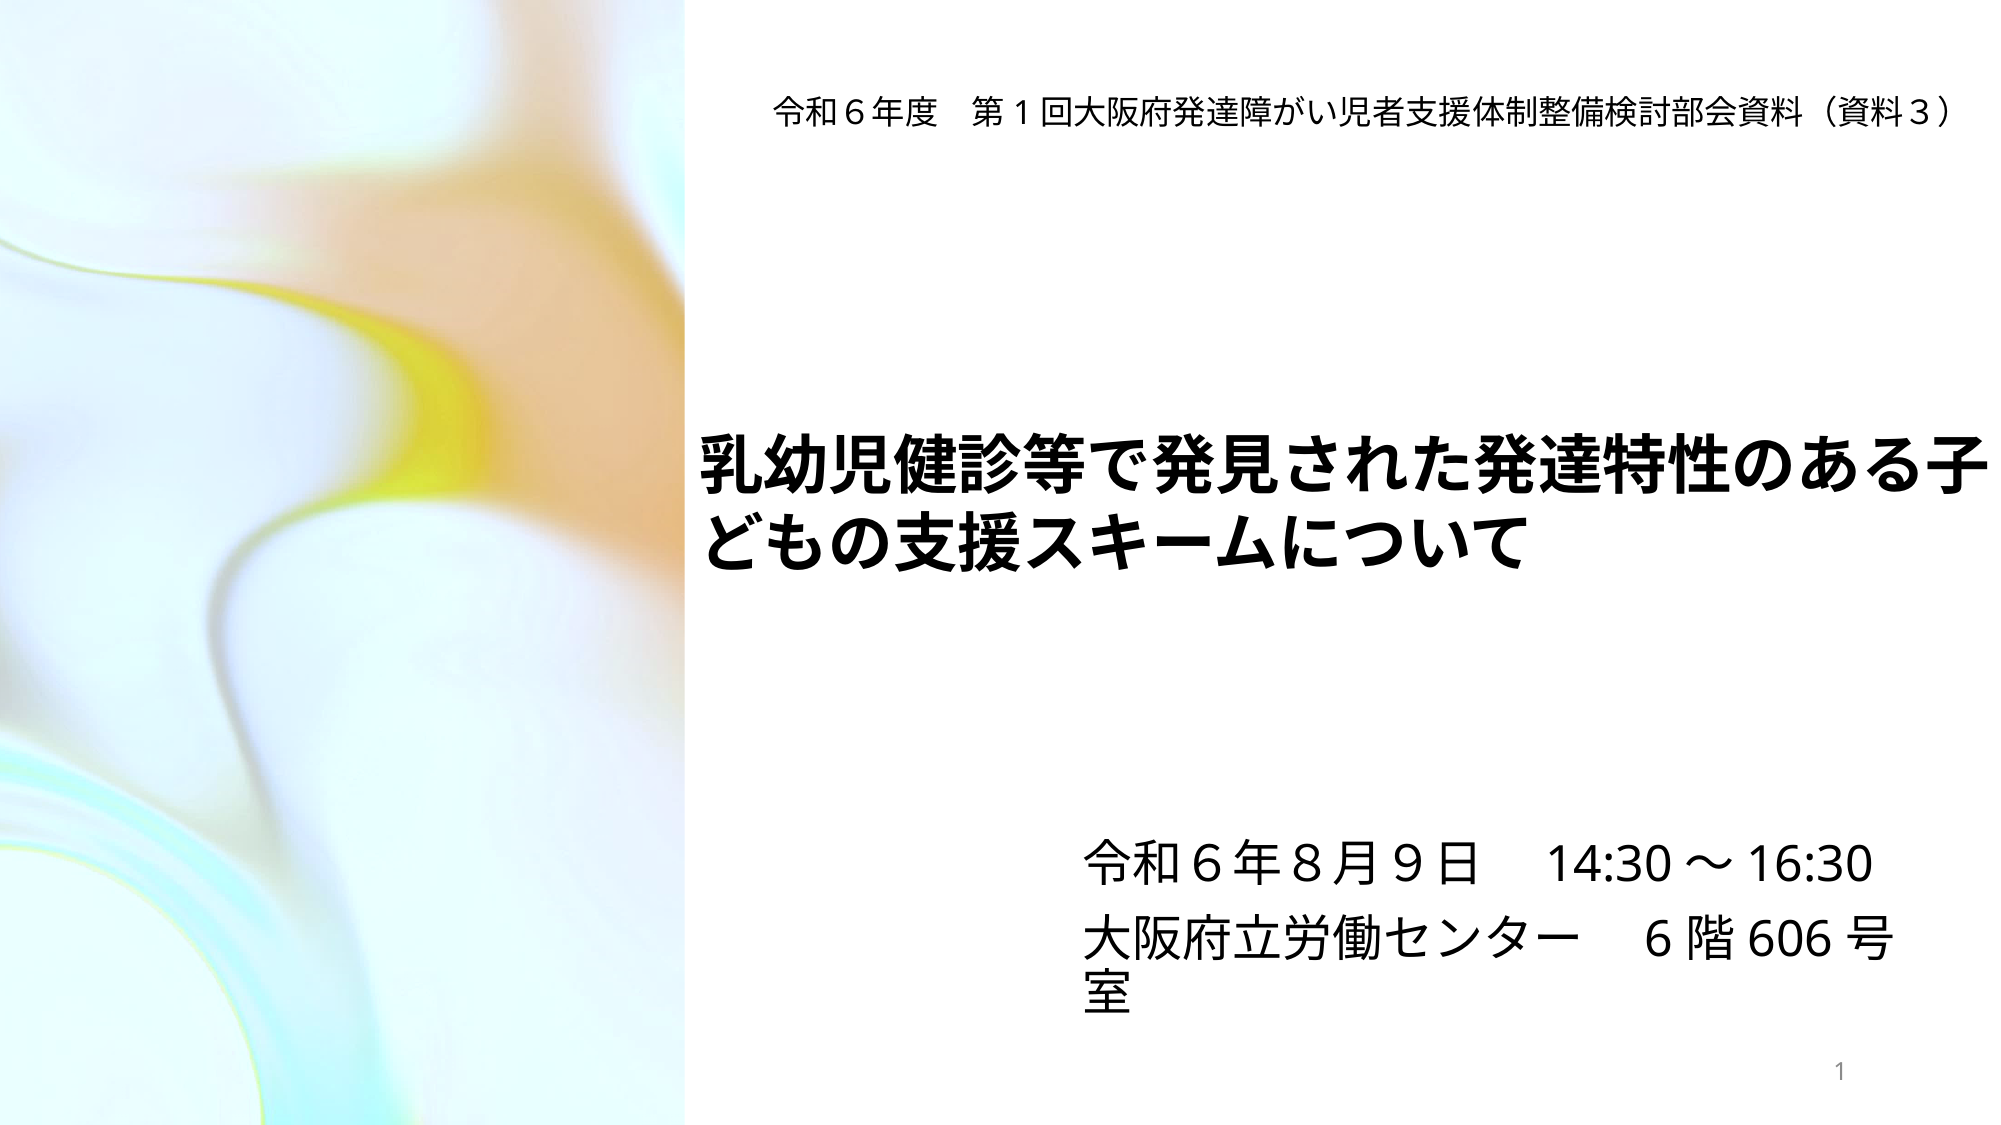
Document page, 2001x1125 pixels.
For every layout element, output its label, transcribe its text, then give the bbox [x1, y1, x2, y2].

text_box 令和６年度 第1回大阪府発達障がい児者支援体制整備検討部会資料（資料３） [685, 83, 1986, 139]
title 乳幼児健診等で発見された発達特性のある子どもの支援スキームについて [685, 116, 2000, 587]
slide_number 1 [1412, 1042, 1863, 1103]
subtitle 令和６年８月９日 14:30～16:30 大阪府立労働センター 6階606号室 [1067, 830, 1939, 1073]
picture [0, 0, 685, 1125]
